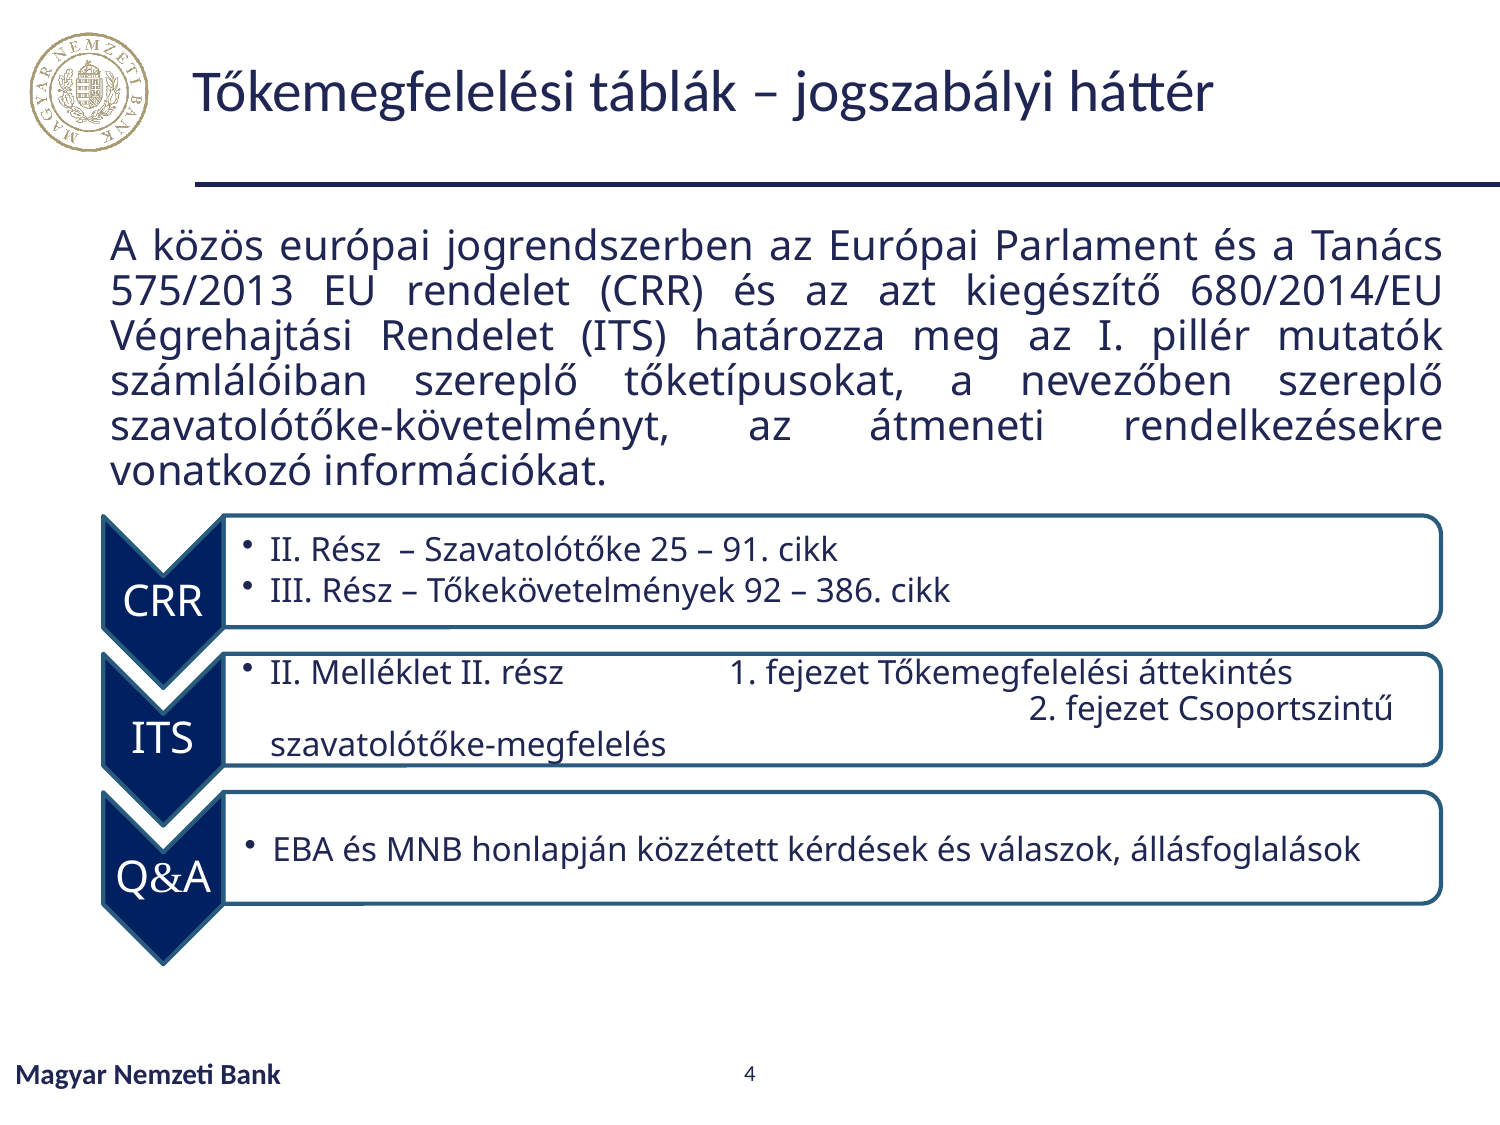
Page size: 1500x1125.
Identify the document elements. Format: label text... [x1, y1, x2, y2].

text_box A közös európai jogrendszerben az Európai Parlament és a Tanács 575/2013 EU rendelet (CRR) és az azt kiegészítő 680/2014/EU Végrehajtási Rendelet (ITS) határozza meg az I. pillér mutatók számlálóiban szereplő tőketípusokat, a nevezőben szereplő szavatolótőke-követelményt, az átmeneti rendelkezésekre vonatkozó információkat. [95, 148, 1459, 502]
slide_number 4 [581, 1042, 919, 1103]
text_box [102, 514, 1442, 965]
picture [17, 21, 161, 165]
footer Magyar Nemzeti Bank [0, 1042, 507, 1103]
title Tőkemegfelelési táblák – jogszabályi háttér [177, 29, 1400, 148]
